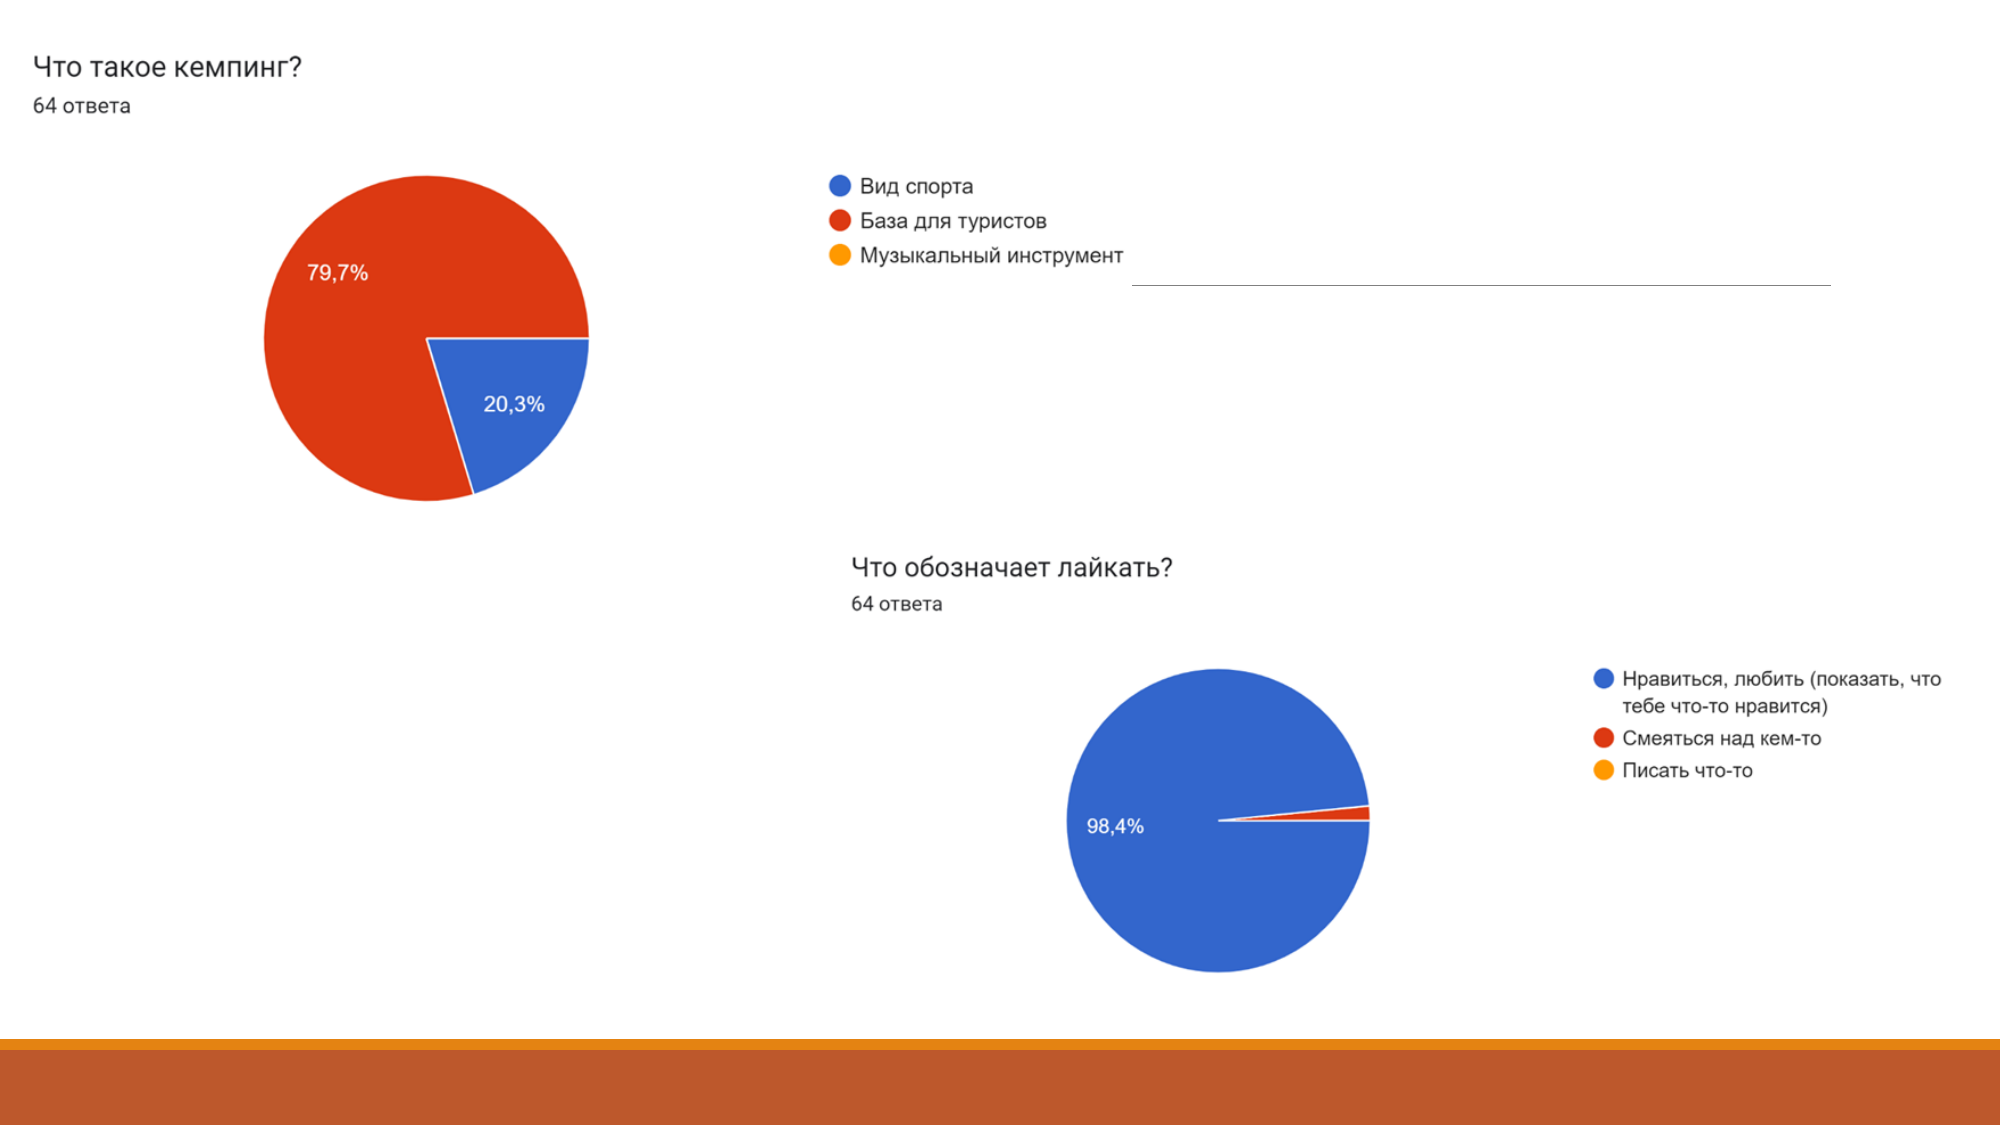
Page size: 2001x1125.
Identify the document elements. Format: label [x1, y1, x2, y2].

picture [23, 34, 1954, 985]
